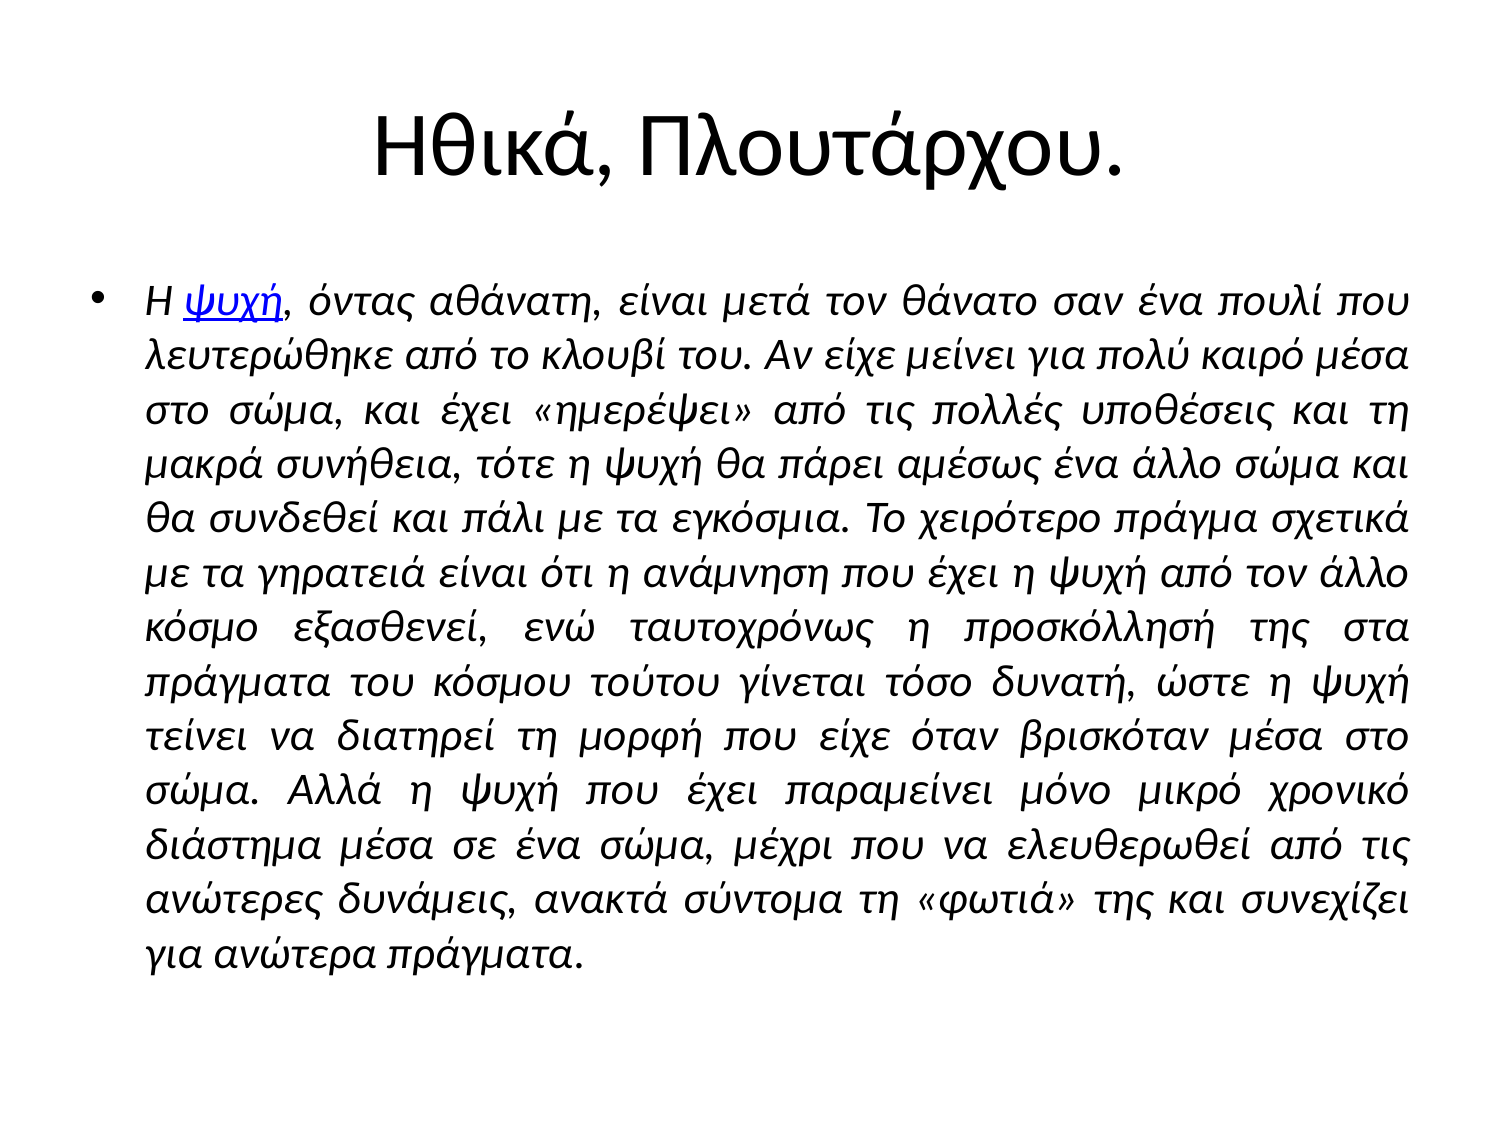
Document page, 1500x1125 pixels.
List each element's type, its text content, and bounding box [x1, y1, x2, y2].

list Η ψυχή, όντας αθάνατη, είναι μετά τον θάνατο σαν ένα πουλί που λευτερώθηκε από το κλουβί του. Αν είχε μείνει για πολύ καιρό μέσα στο σώμα, και έχει «ημερέψει» από τις πολλές υποθέσεις και τη μακρά συνήθεια, τότε η ψυχή θα πάρει αμέσως ένα άλλο σώμα και θα συνδεθεί και πάλι με τα εγκόσμια. Το χειρότερο πράγμα σχετικά με τα γηρατειά είναι ότι η ανάμνηση που έχει η ψυχή από τον άλλο κόσμο εξασθενεί, ενώ ταυτοχρόνως η προσκόλλησή της στα πράγματα του κόσμου τούτου γίνεται τόσο δυνατή, ώστε η ψυχή τείνει να διατηρεί τη μορφή που είχε όταν βρισκόταν μέσα στο σώμα. Αλλά η ψυχή που έχει παραμείνει μόνο μικρό χρονικό διάστημα μέσα σε ένα σώμα, μέχρι που να ελευθερωθεί από τις ανώτερες δυνάμεις, ανακτά σύντομα τη «φωτιά» της και συνεχίζει για ανώτερα πράγματα. [75, 262, 1425, 1005]
title Ηθικά, Πλουτάρχου. [75, 45, 1425, 233]
